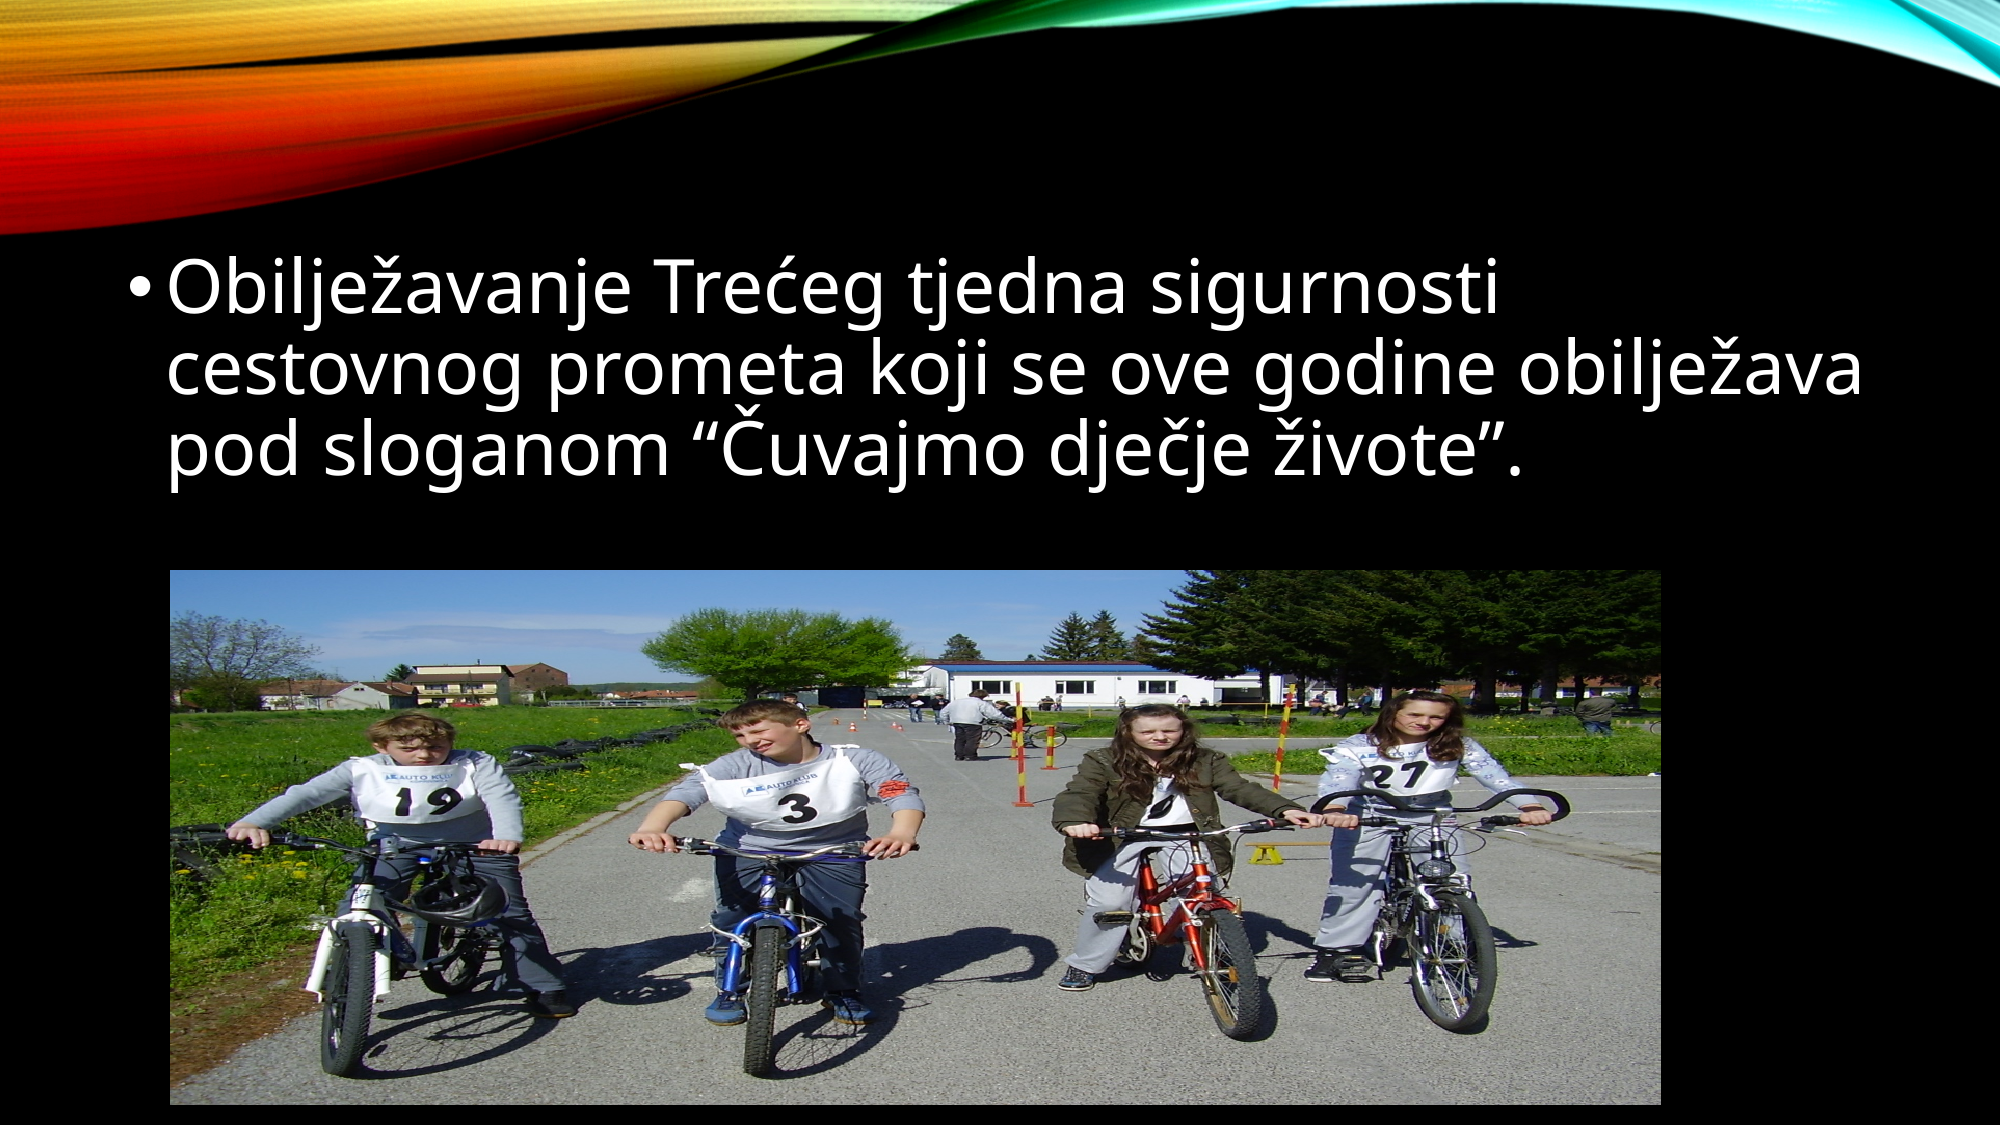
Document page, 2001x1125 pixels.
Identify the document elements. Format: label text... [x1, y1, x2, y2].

list Obilježavanje Trećeg tjedna sigurnosti cestovnog prometa koji se ove godine obilježava pod sloganom “Čuvajmo dječje živote”. [112, 241, 1888, 1021]
picture [170, 570, 1661, 1105]
picture [0, 0, 2000, 237]
